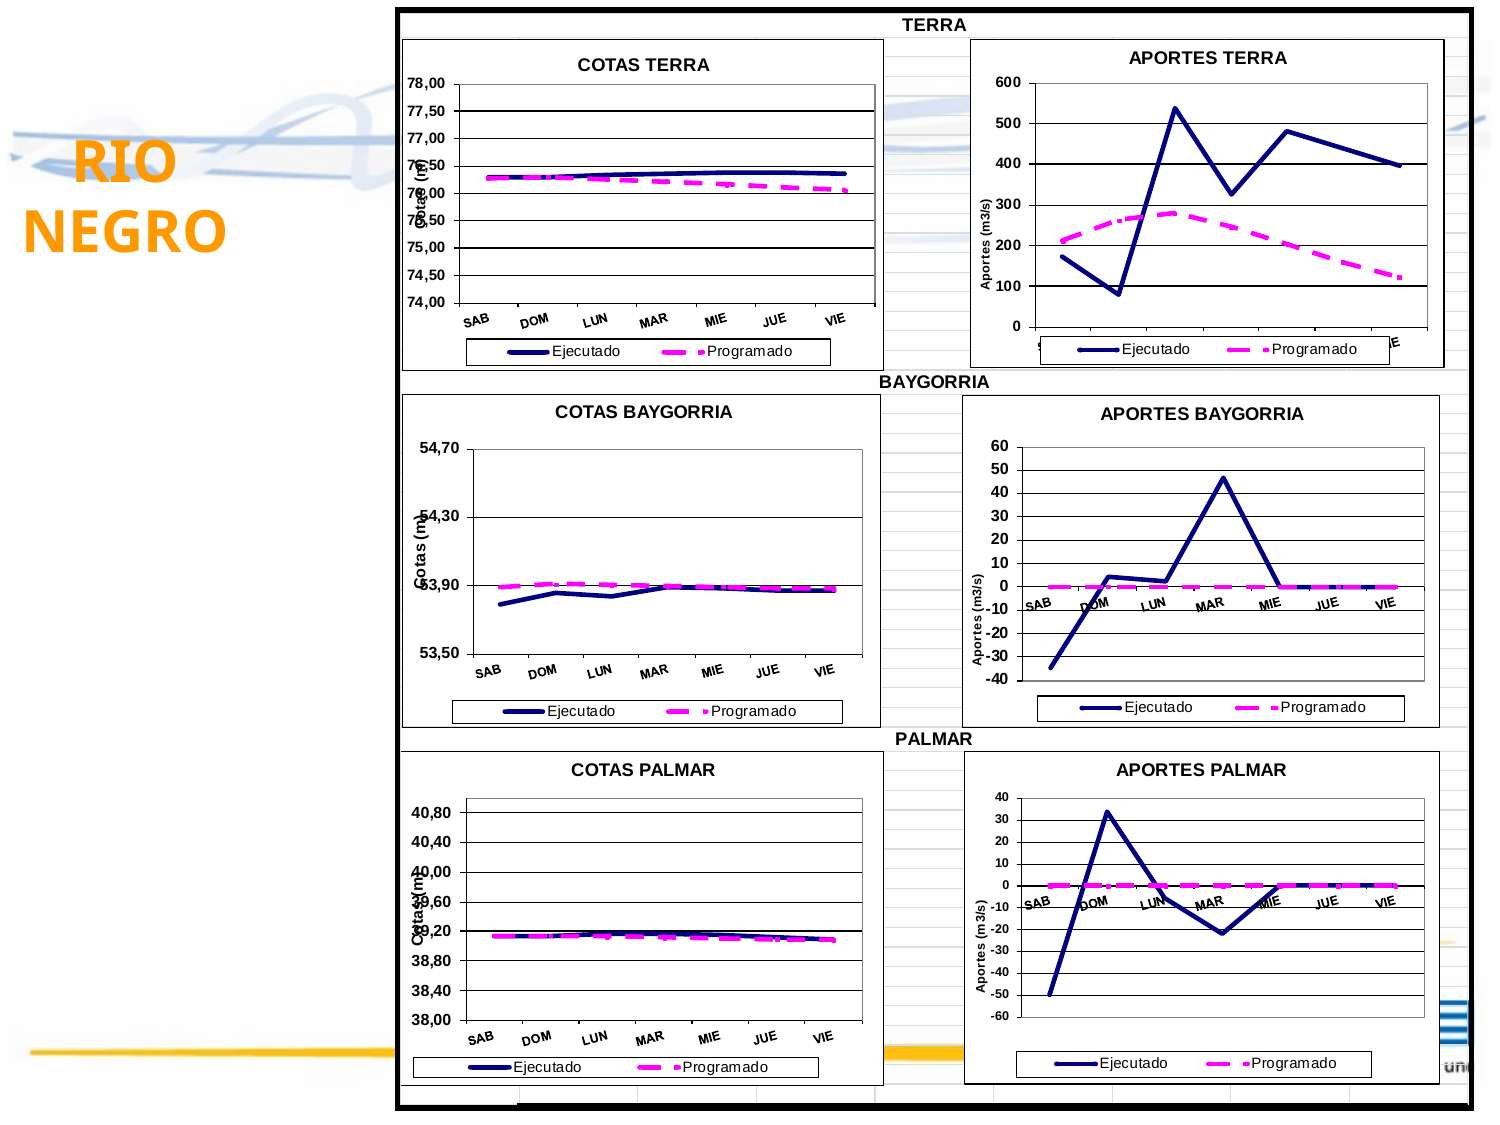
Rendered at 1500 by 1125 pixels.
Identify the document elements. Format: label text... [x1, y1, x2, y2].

picture [7, 6, 1493, 1118]
title RIO NEGRO [0, 0, 251, 388]
